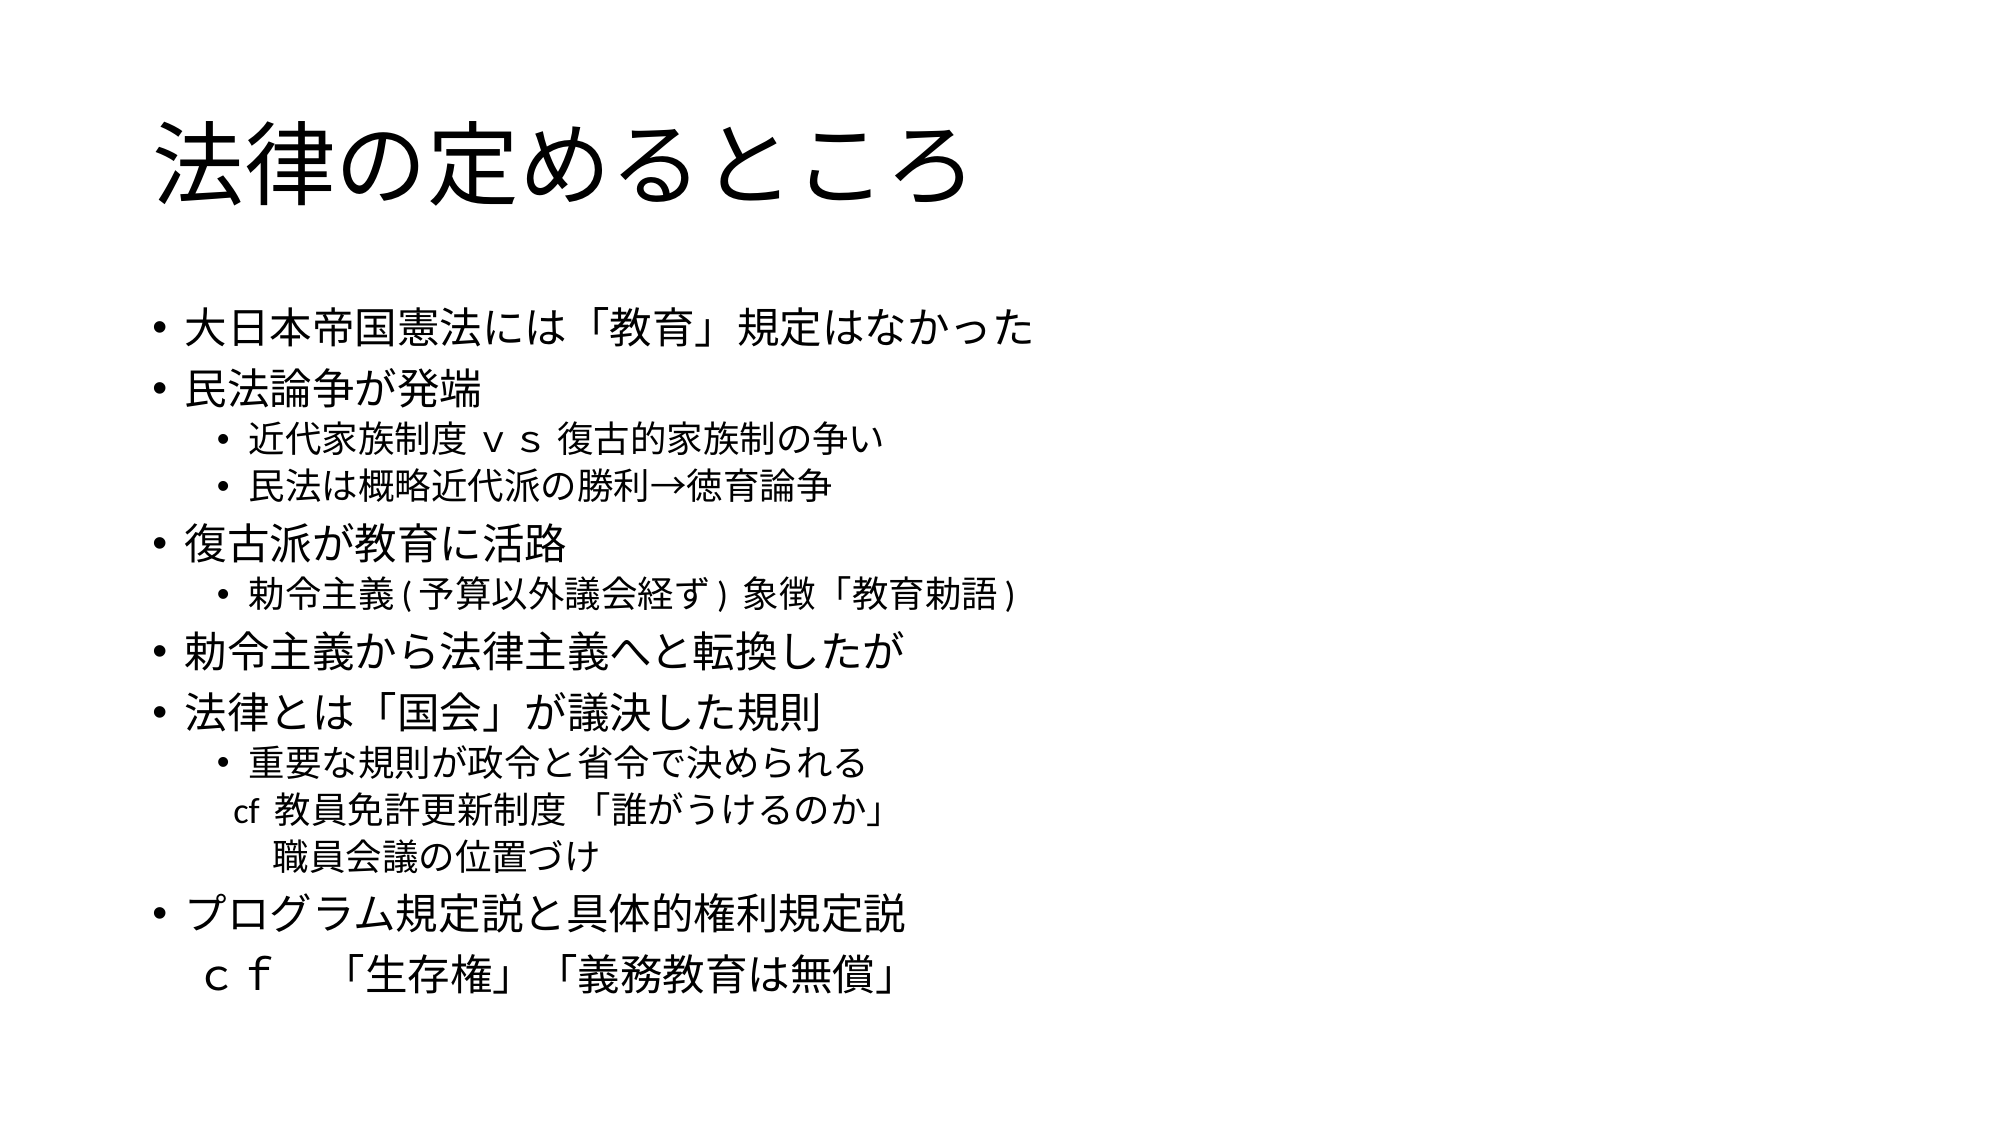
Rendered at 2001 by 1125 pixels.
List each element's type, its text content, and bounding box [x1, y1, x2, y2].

title 法律の定めるところ [137, 59, 1863, 278]
list 大日本帝国憲法には「教育」規定はなかった 民法論争が発端 近代家族制度 ｖｓ 復古的家族制の争い 民法は概略近代派の勝利→徳育論争 復古派が教育に活路 勅令主義(予算以外議会経ず) 象徴「教育勅語) 勅令主義から法律主義へと転換したが 法律とは「国会」が議決した規則 重要な規則が政令と省令で決められる cf 教員免許更新制度 「誰がうけるのか」 職員会議の位置づけ プログラム規定説と具体的権利規定説 ｃｆ 「生存権」「義務教育は無償」 [137, 299, 1863, 1014]
